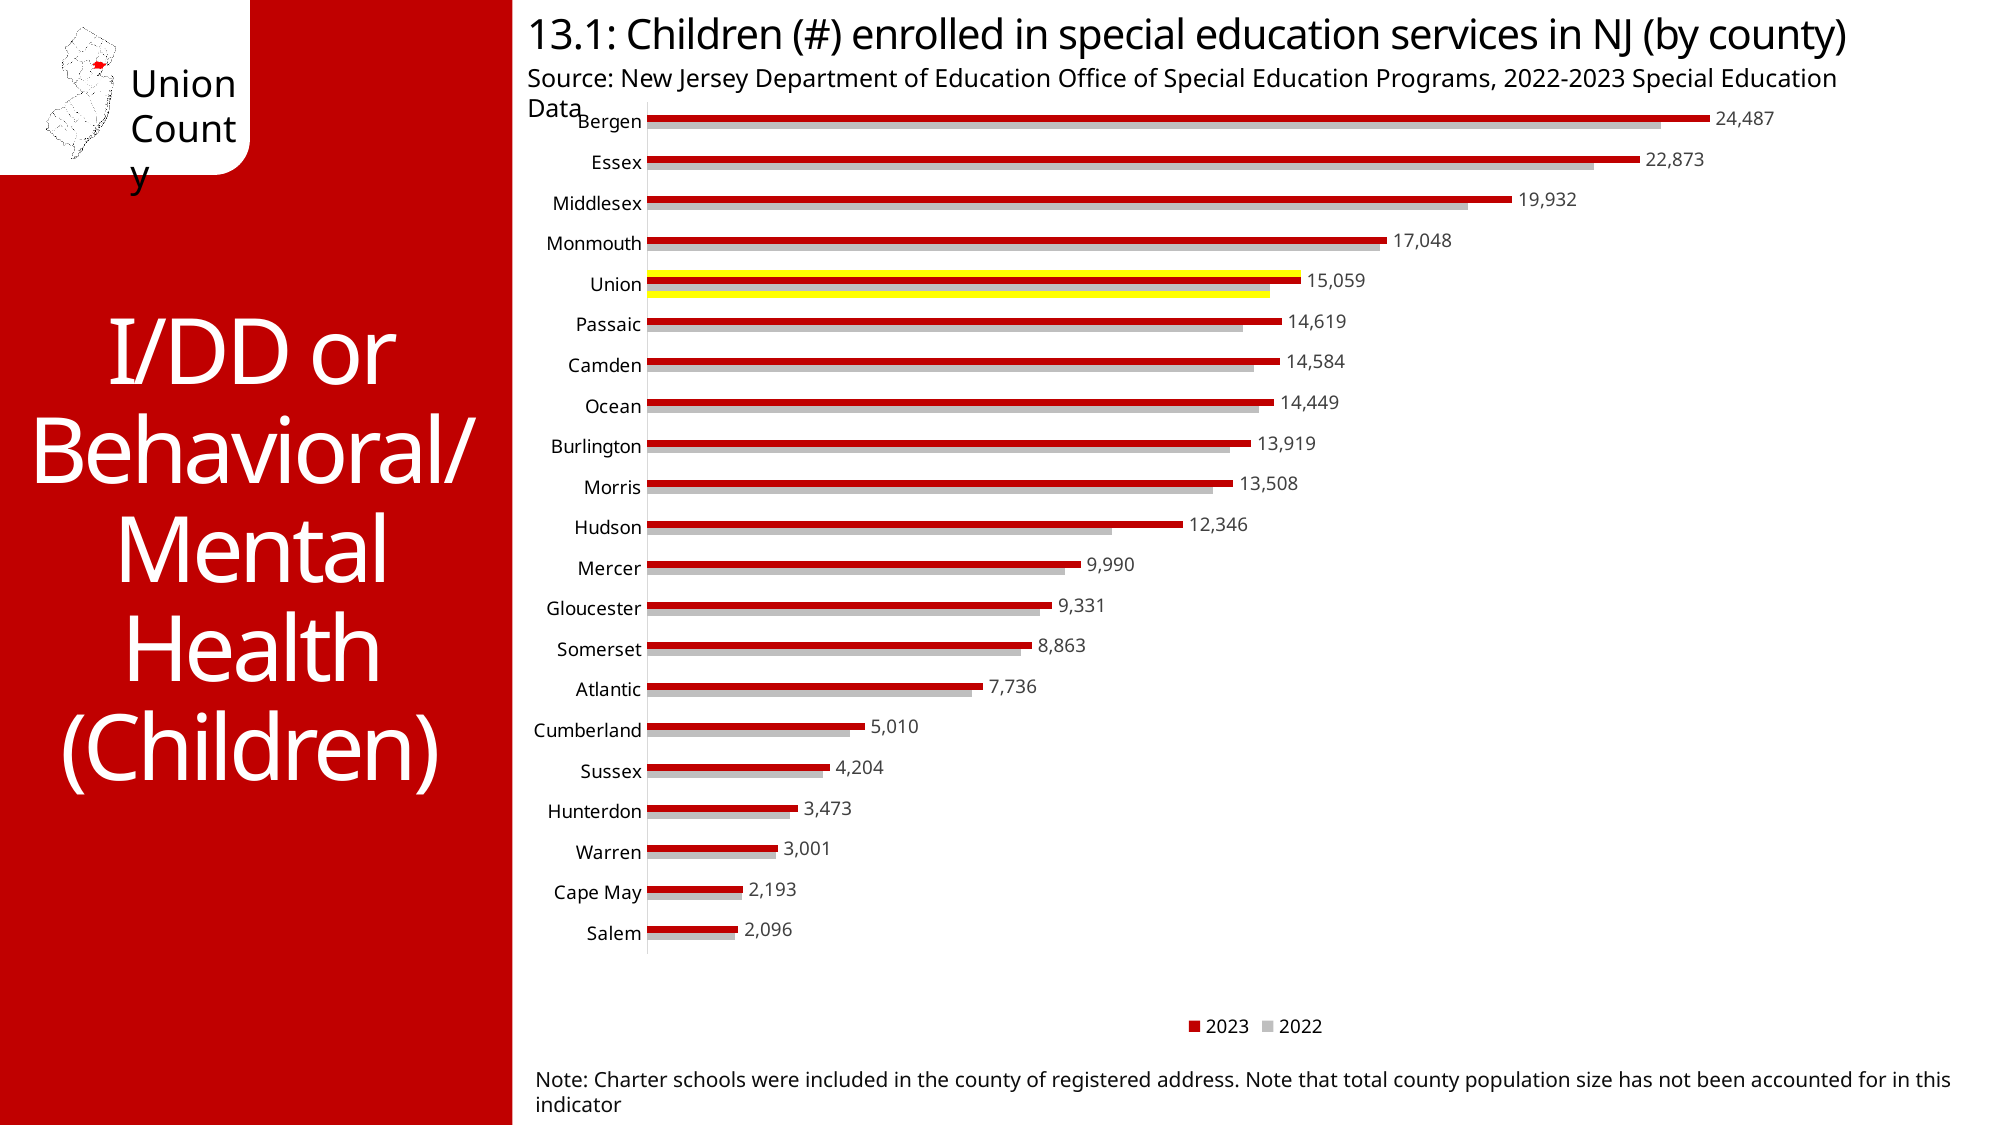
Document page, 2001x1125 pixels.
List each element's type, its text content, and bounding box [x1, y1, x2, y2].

text_box I/DD or Behavioral/Mental Health (Children) [0, 138, 517, 1039]
text_box Source: New Jersey Department of Education Office of Special Education Programs, 2022-2023 Special Education Data [512, 55, 1891, 131]
text_box 13.1: Children (#) enrolled in special education services in NJ (by county) [512, 0, 1992, 65]
text_box Note: Charter schools were included in the county of registered address. Note that total county population size has not been accounted for in this indicator [520, 1059, 2000, 1125]
chart [529, 100, 1983, 1046]
picture [46, 27, 116, 138]
